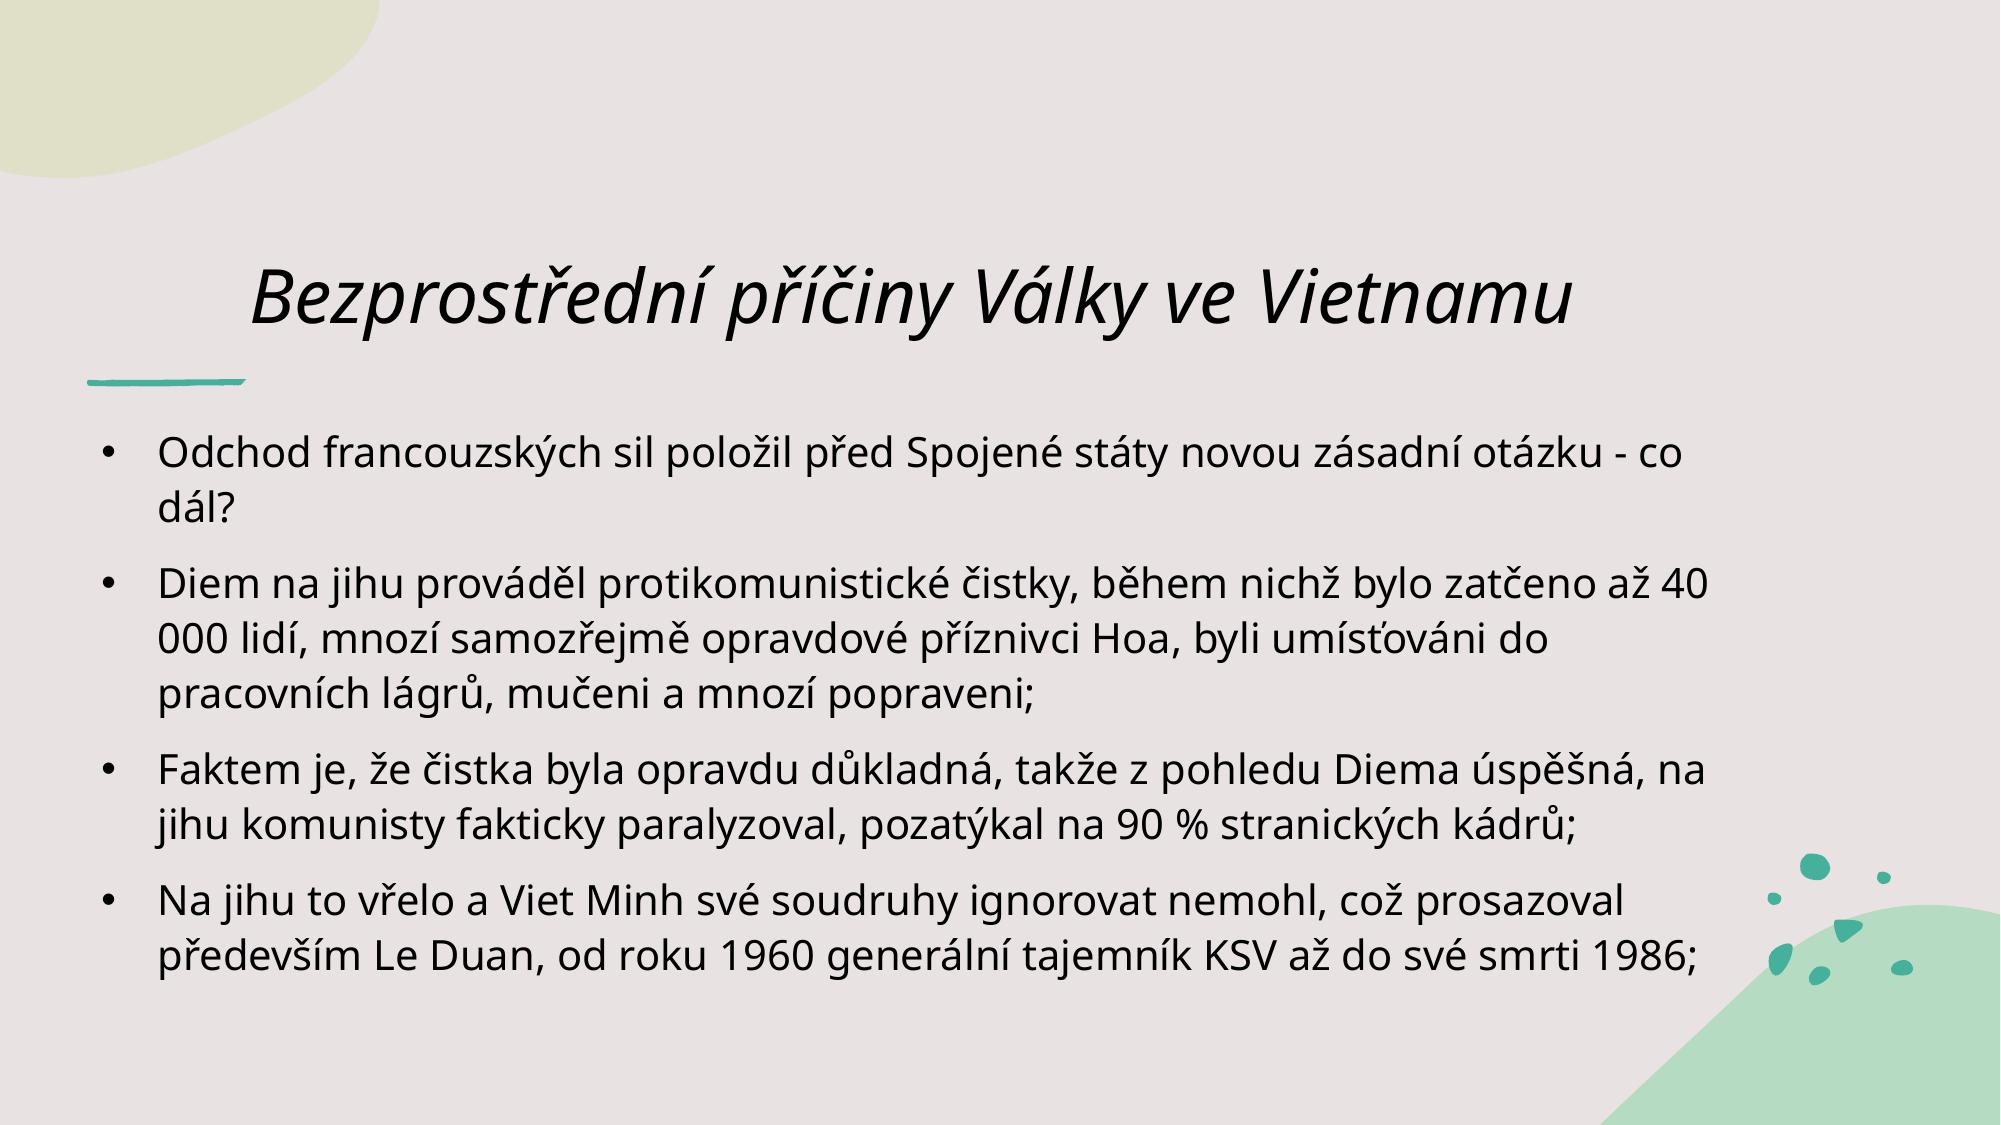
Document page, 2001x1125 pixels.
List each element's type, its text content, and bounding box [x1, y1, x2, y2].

title Bezprostřední příčiny Války ve Vietnamu [86, 129, 1740, 347]
list Odchod francouzských sil položil před Spojené státy novou zásadní otázku - co dál? Diem na jihu prováděl protikomunistické čistky, během nichž bylo zatčeno až 40 000 lidí, mnozí samozřejmě opravdové příznivci Hoa, byli umísťováni do pracovních lágrů, mučeni a mnozí popraveni; Faktem je, že čistka byla opravdu důkladná, takže z pohledu Diema úspěšná, na jihu komunisty fakticky paralyzoval, pozatýkal na 90 % stranických kádrů; Na jihu to vřelo a Viet Minh své soudruhy ignorovat nemohl, což prosazoval především Le Duan, od roku 1960 generální tajemník KSV až do své smrti 1986; [86, 413, 1740, 996]
